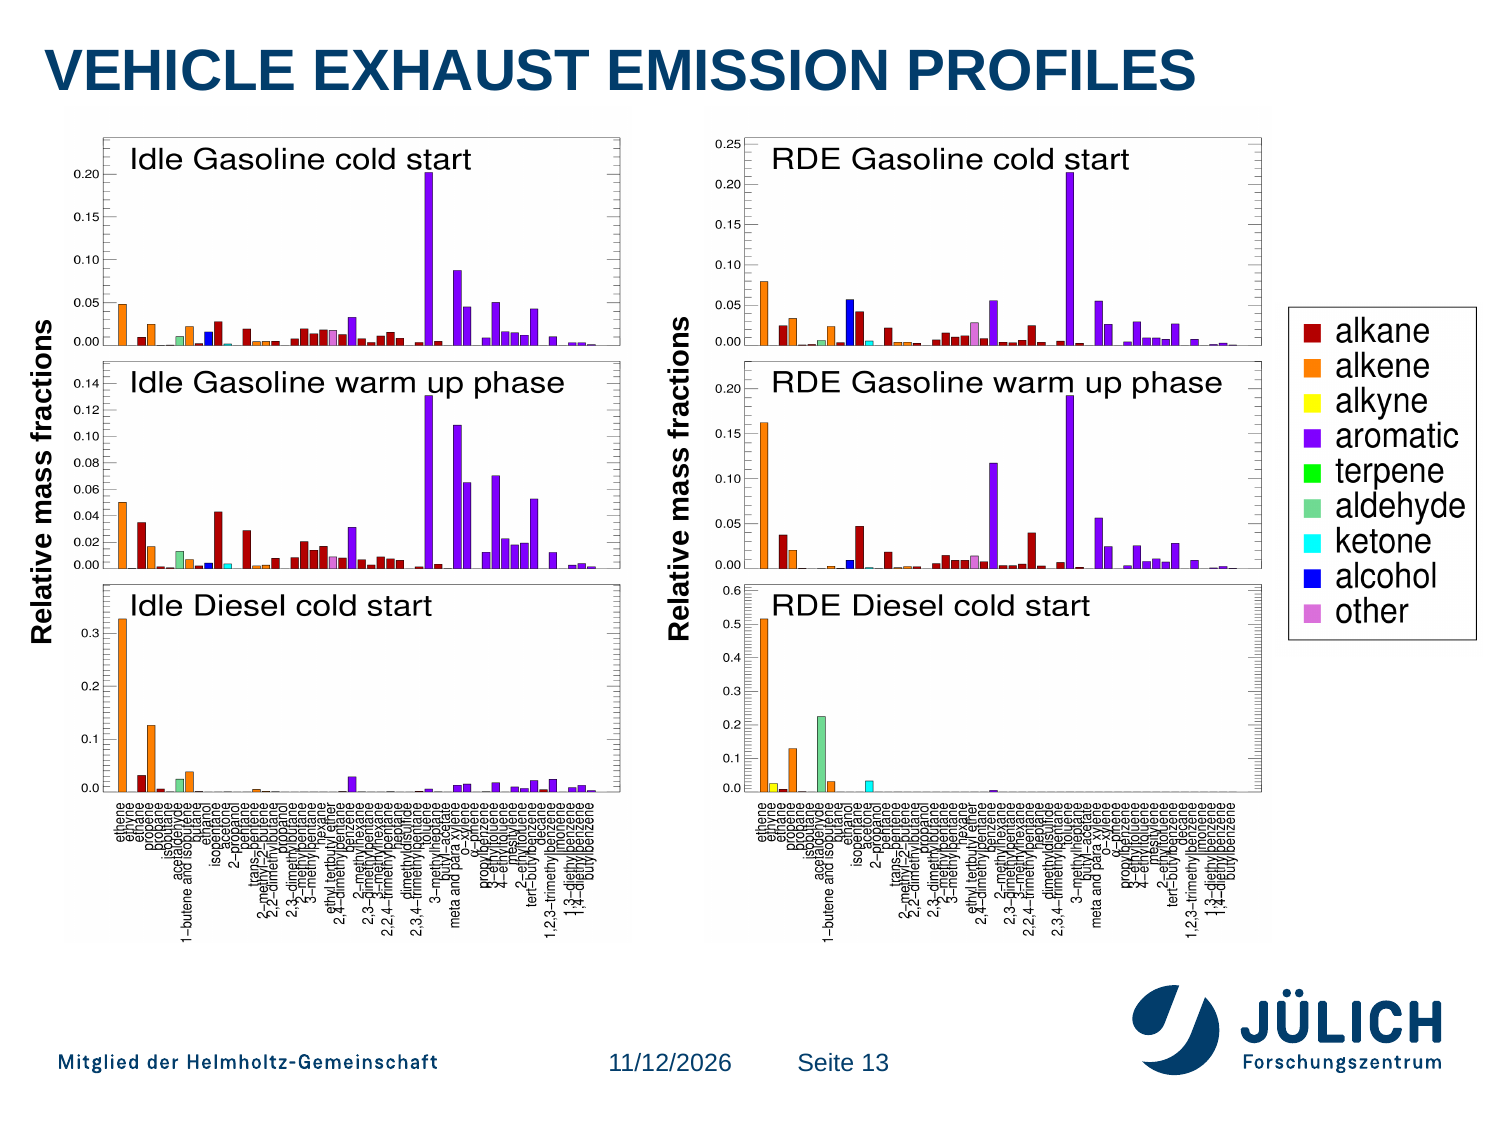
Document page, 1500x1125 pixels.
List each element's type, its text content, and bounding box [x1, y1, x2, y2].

slide_number Seite 13 [797, 1046, 963, 1084]
text_box Relative mass fractions [17, 278, 64, 687]
picture [1275, 302, 1483, 658]
title Vehicle exhaust emission profiles [44, 22, 1427, 107]
text_box Relative mass fractions [654, 275, 703, 683]
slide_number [608, 1046, 797, 1084]
picture [64, 106, 632, 943]
picture [704, 106, 1272, 943]
